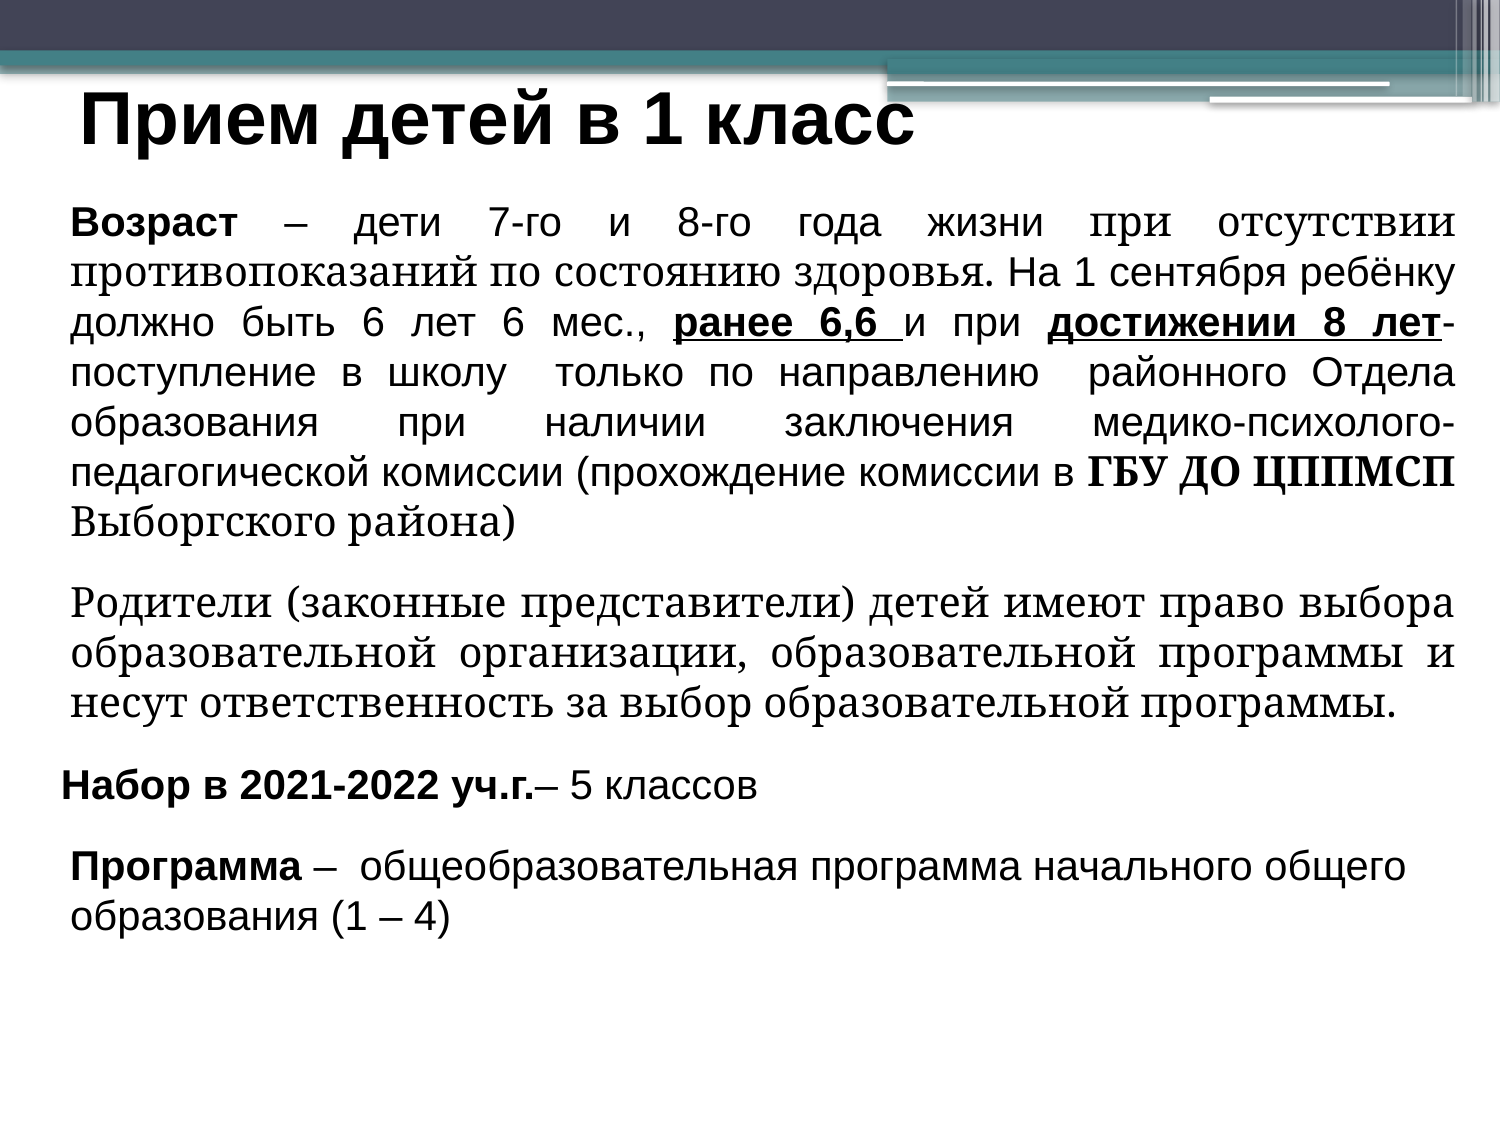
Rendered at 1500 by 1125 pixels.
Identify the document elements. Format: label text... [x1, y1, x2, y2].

list Возраст – дети 7-го и 8-го года жизни при отсутствии противопоказаний по состоянию здоровья. На 1 сентября ребёнку должно быть 6 лет 6 мес., ранее 6,6 и при достижении 8 лет-поступление в школу только по направлению районного Отдела образования при наличии заключения медико-психолого-педагогической комиссии (прохождение комиссии в ГБУ ДО ЦППМСП Выборгского района) Родители (законные представители) детей имеют право выбора образовательной организации, образовательной программы и несут ответственность за выбор образовательной программы. Набор в 2021-2022 уч.г.– 5 классов Программа – общеобразовательная программа начального общего образования (1 – 4) [0, 187, 1471, 947]
text_box Прием детей в 1 класс [64, 0, 1241, 209]
